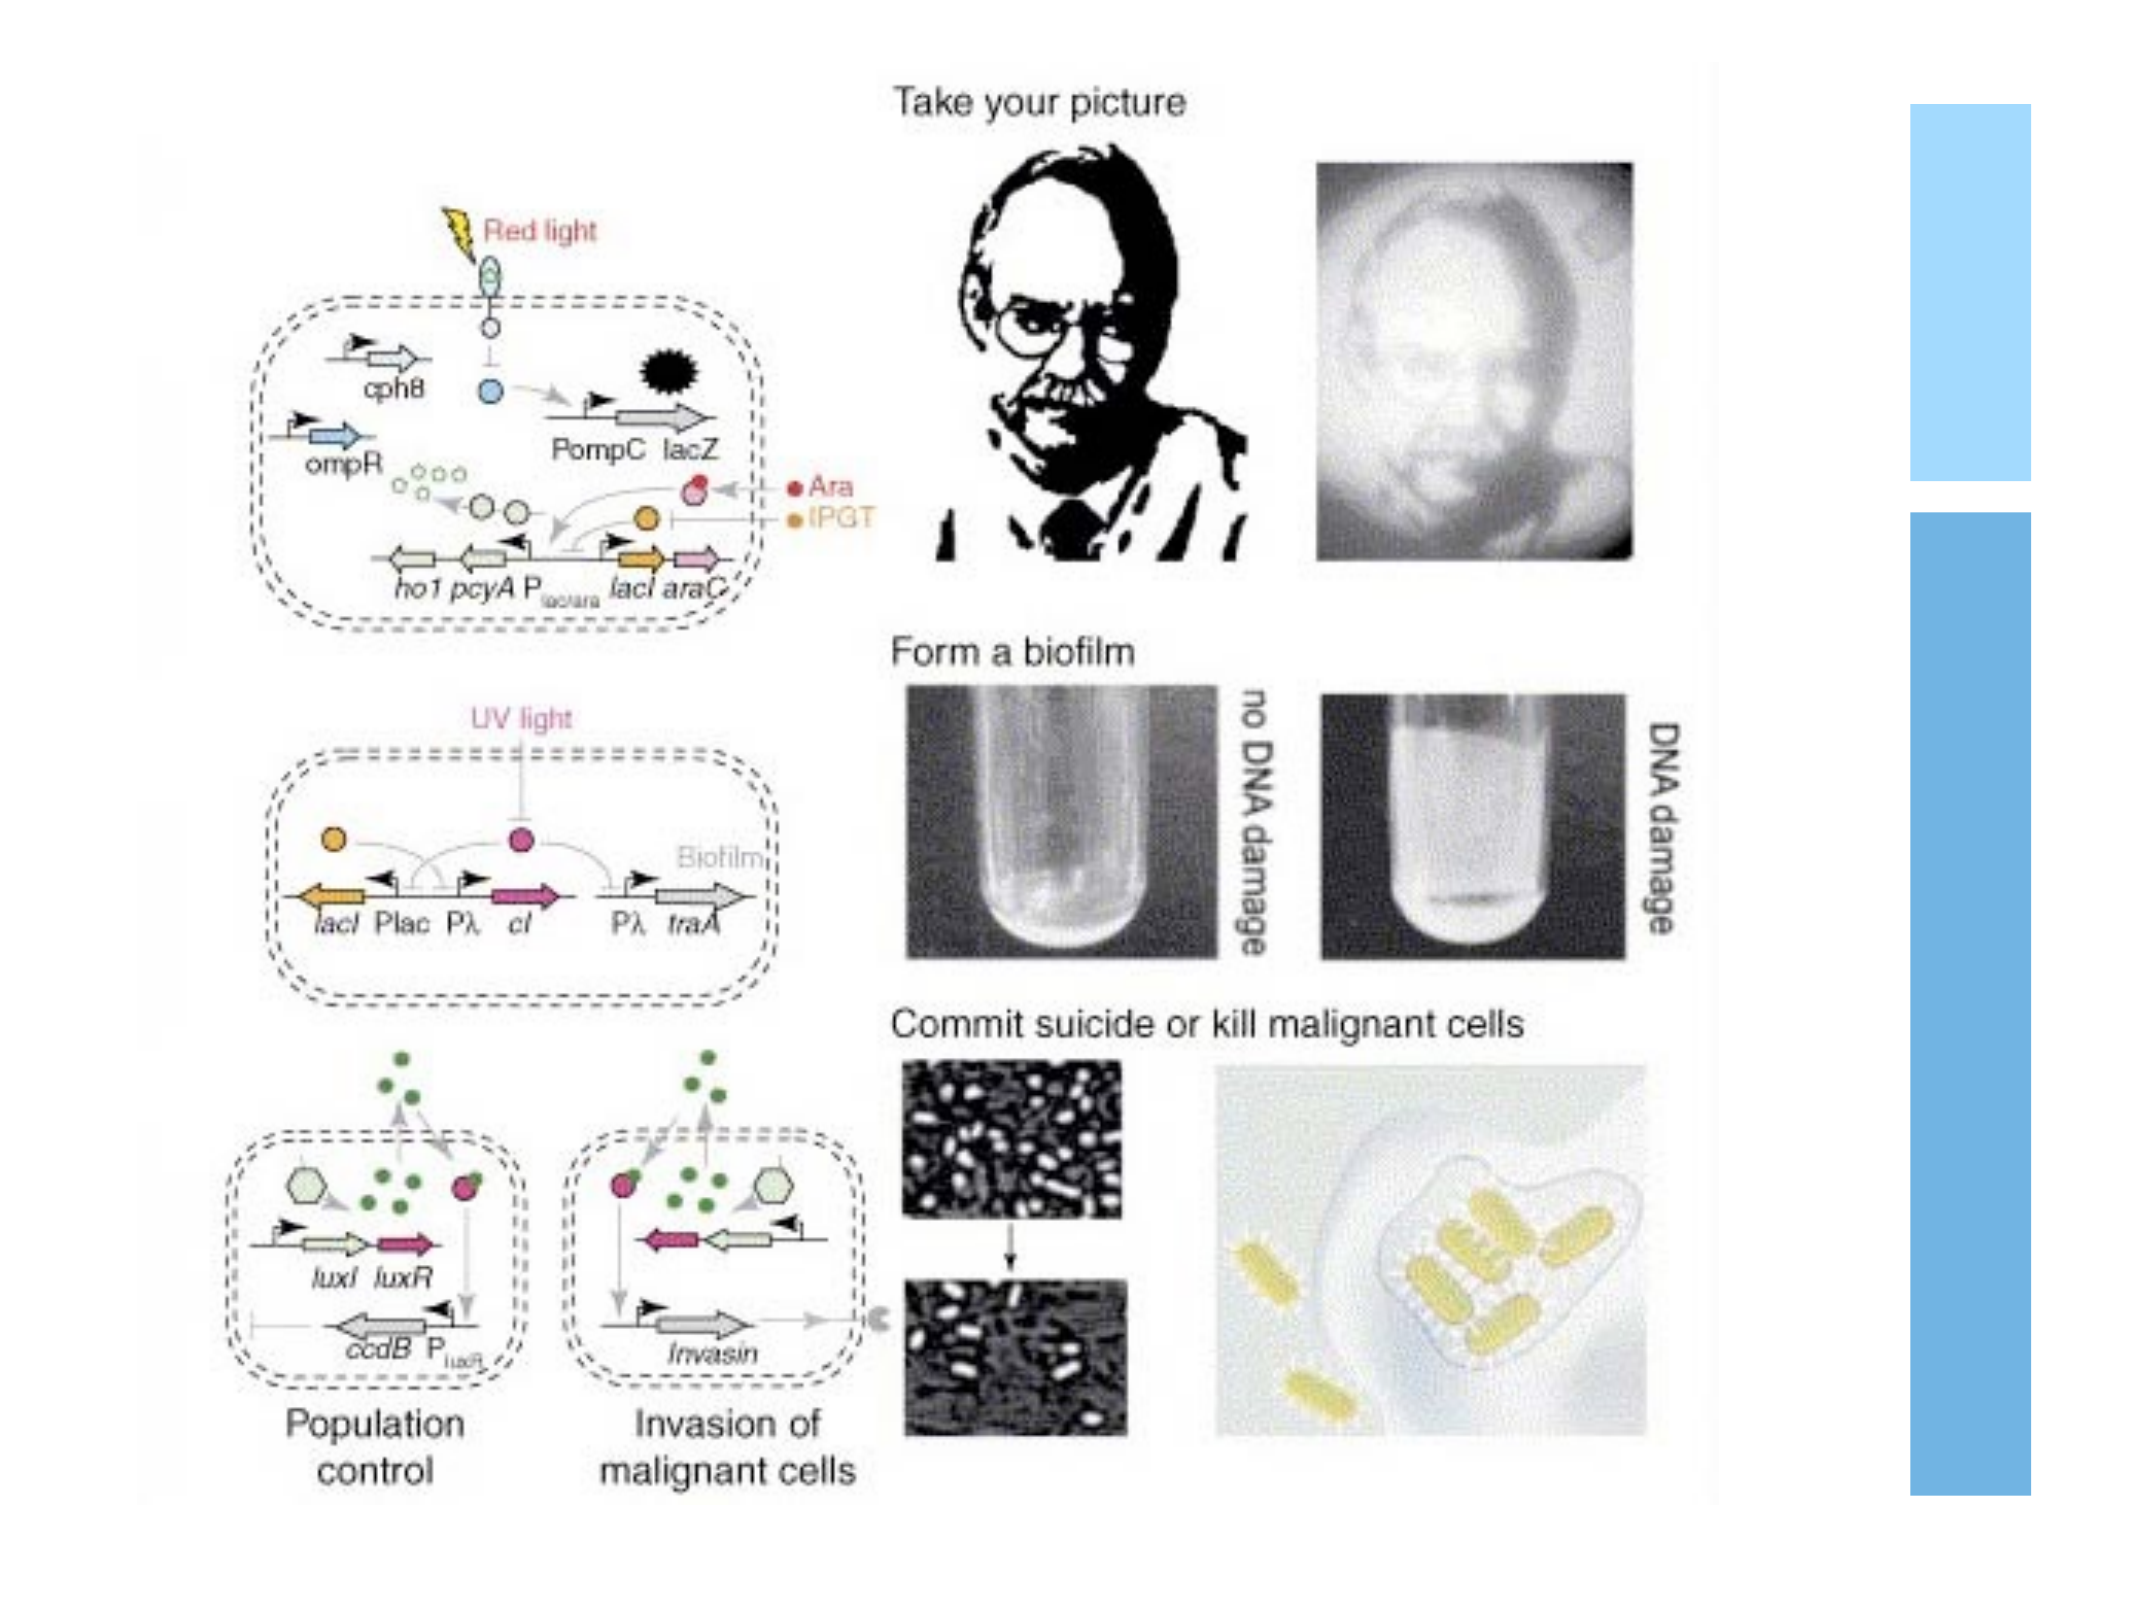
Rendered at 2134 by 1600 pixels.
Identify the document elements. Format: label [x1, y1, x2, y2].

picture [137, 62, 1719, 1505]
